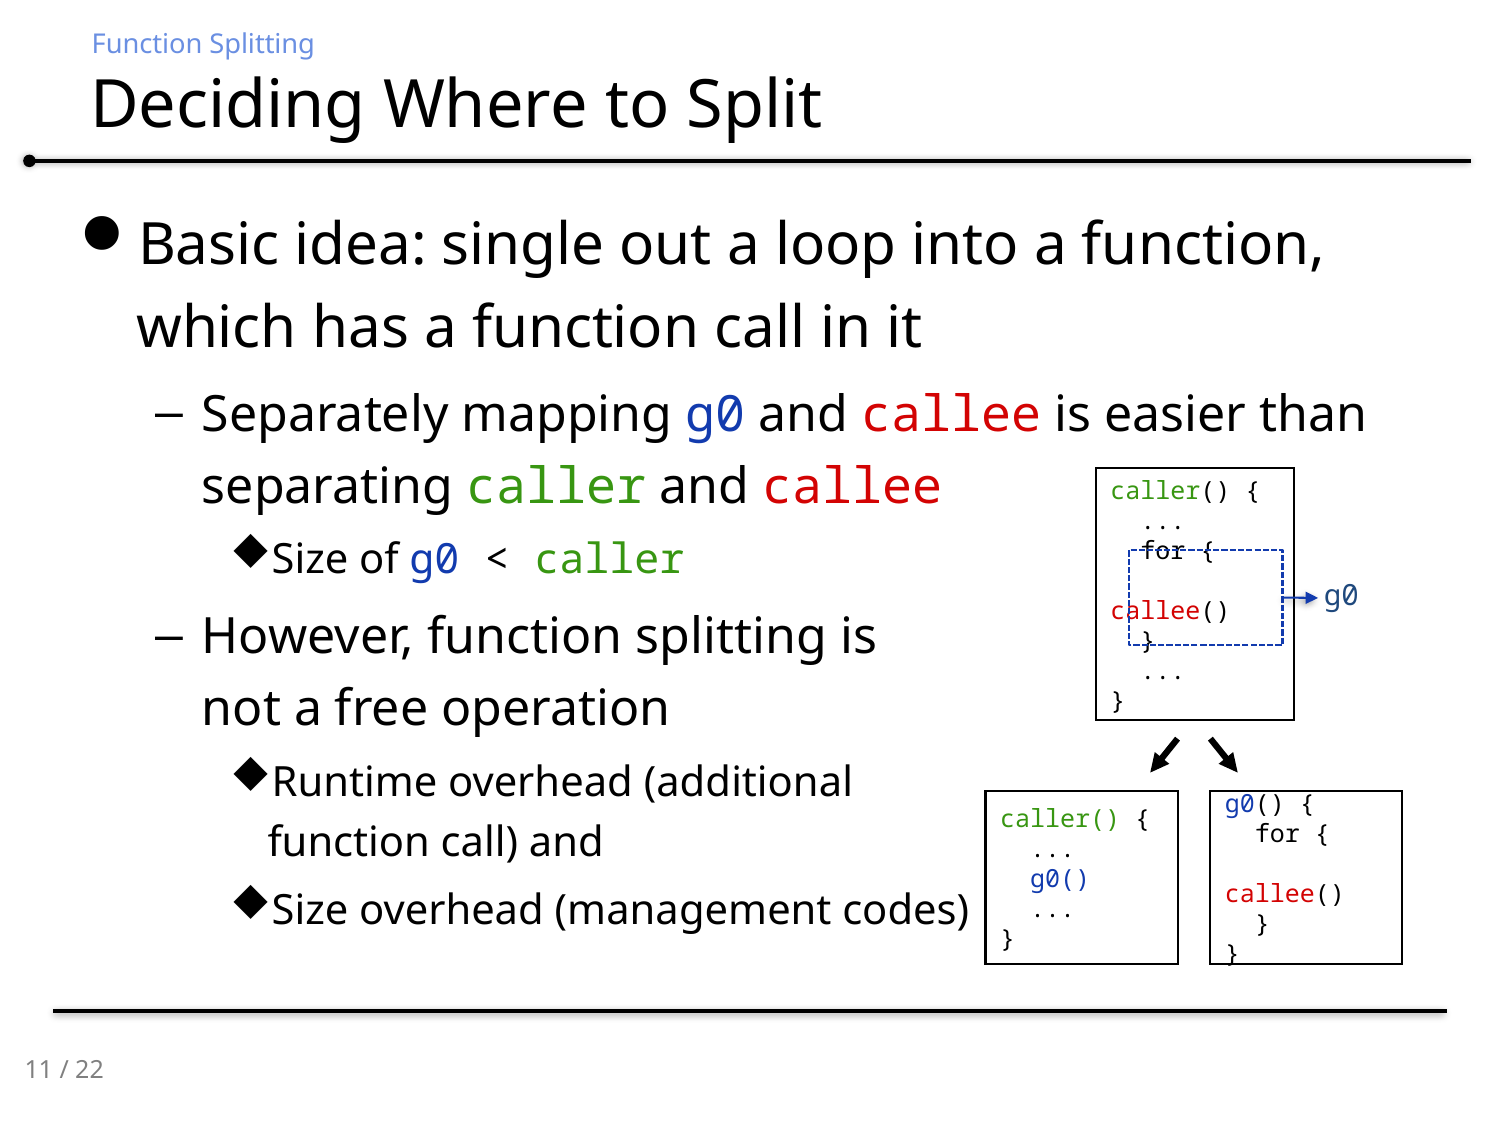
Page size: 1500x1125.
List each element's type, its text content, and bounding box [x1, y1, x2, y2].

list Basic idea: single out a loop into a function, which has a function call in it Separately mapping g0 and callee is easier than separating caller and callee Size of g0 < caller However, function splitting is not a free operation Runtime overhead (additional function call) and Size overhead (management codes) [64, 184, 1412, 1012]
title Deciding Where to Split [75, 54, 1425, 148]
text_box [1210, 738, 1238, 773]
text_box g0() { for { callee() } } [1210, 790, 1403, 965]
text_box caller() { ... g0() ... } [985, 790, 1178, 965]
text_box g0 [1308, 568, 1374, 619]
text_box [1149, 738, 1178, 773]
list Function Splitting [76, 11, 939, 67]
text_box caller() { ... for { callee() } ... } [1095, 468, 1295, 721]
text_box [1127, 548, 1285, 647]
